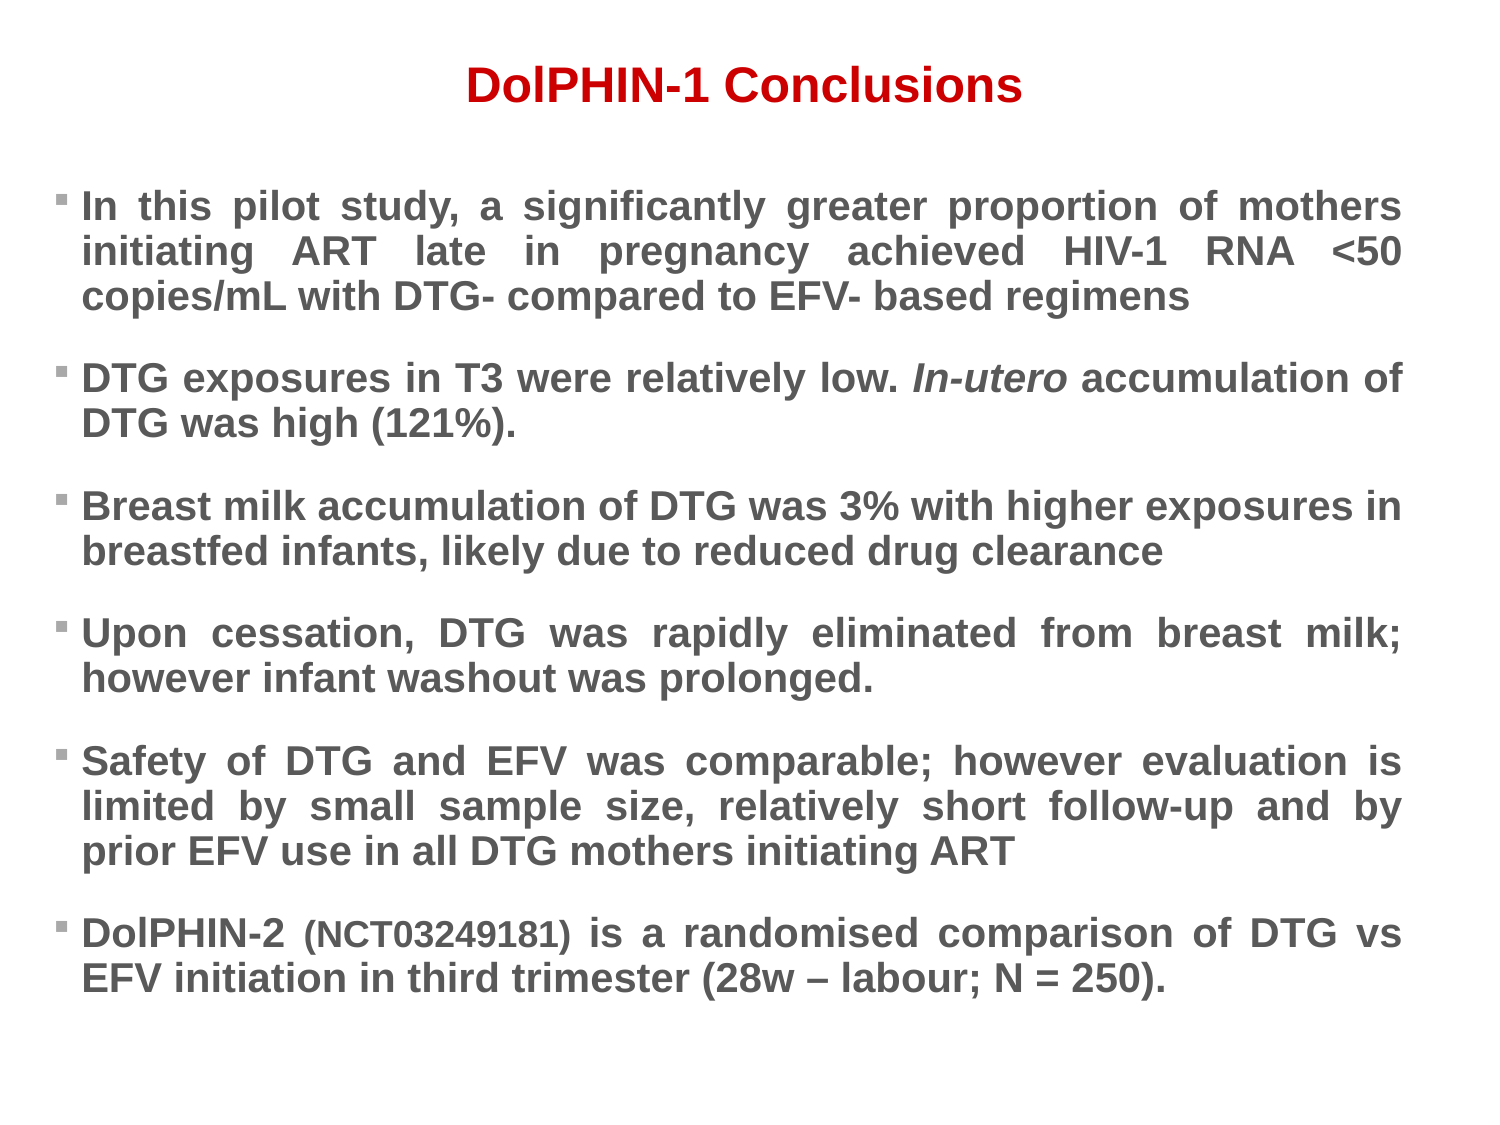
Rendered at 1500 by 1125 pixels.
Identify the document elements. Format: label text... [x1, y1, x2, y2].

list In this pilot study, a significantly greater proportion of mothers initiating ART late in pregnancy achieved HIV-1 RNA <50 copies/mL with DTG- compared to EFV- based regimens DTG exposures in T3 were relatively low. In-utero accumulation of DTG was high (121%). Breast milk accumulation of DTG was 3% with higher exposures in breastfed infants, likely due to reduced drug clearance Upon cessation, DTG was rapidly eliminated from breast milk; however infant washout was prolonged. Safety of DTG and EFV was comparable; however evaluation is limited by small sample size, relatively short follow-up and by prior EFV use in all DTG mothers initiating ART DolPHIN-2 (NCT03249181) is a randomised comparison of DTG vs EFV initiation in third trimester (28w – labour; N = 250). [53, 184, 1404, 1059]
title DolPHIN-1 Conclusions [76, 30, 1427, 142]
